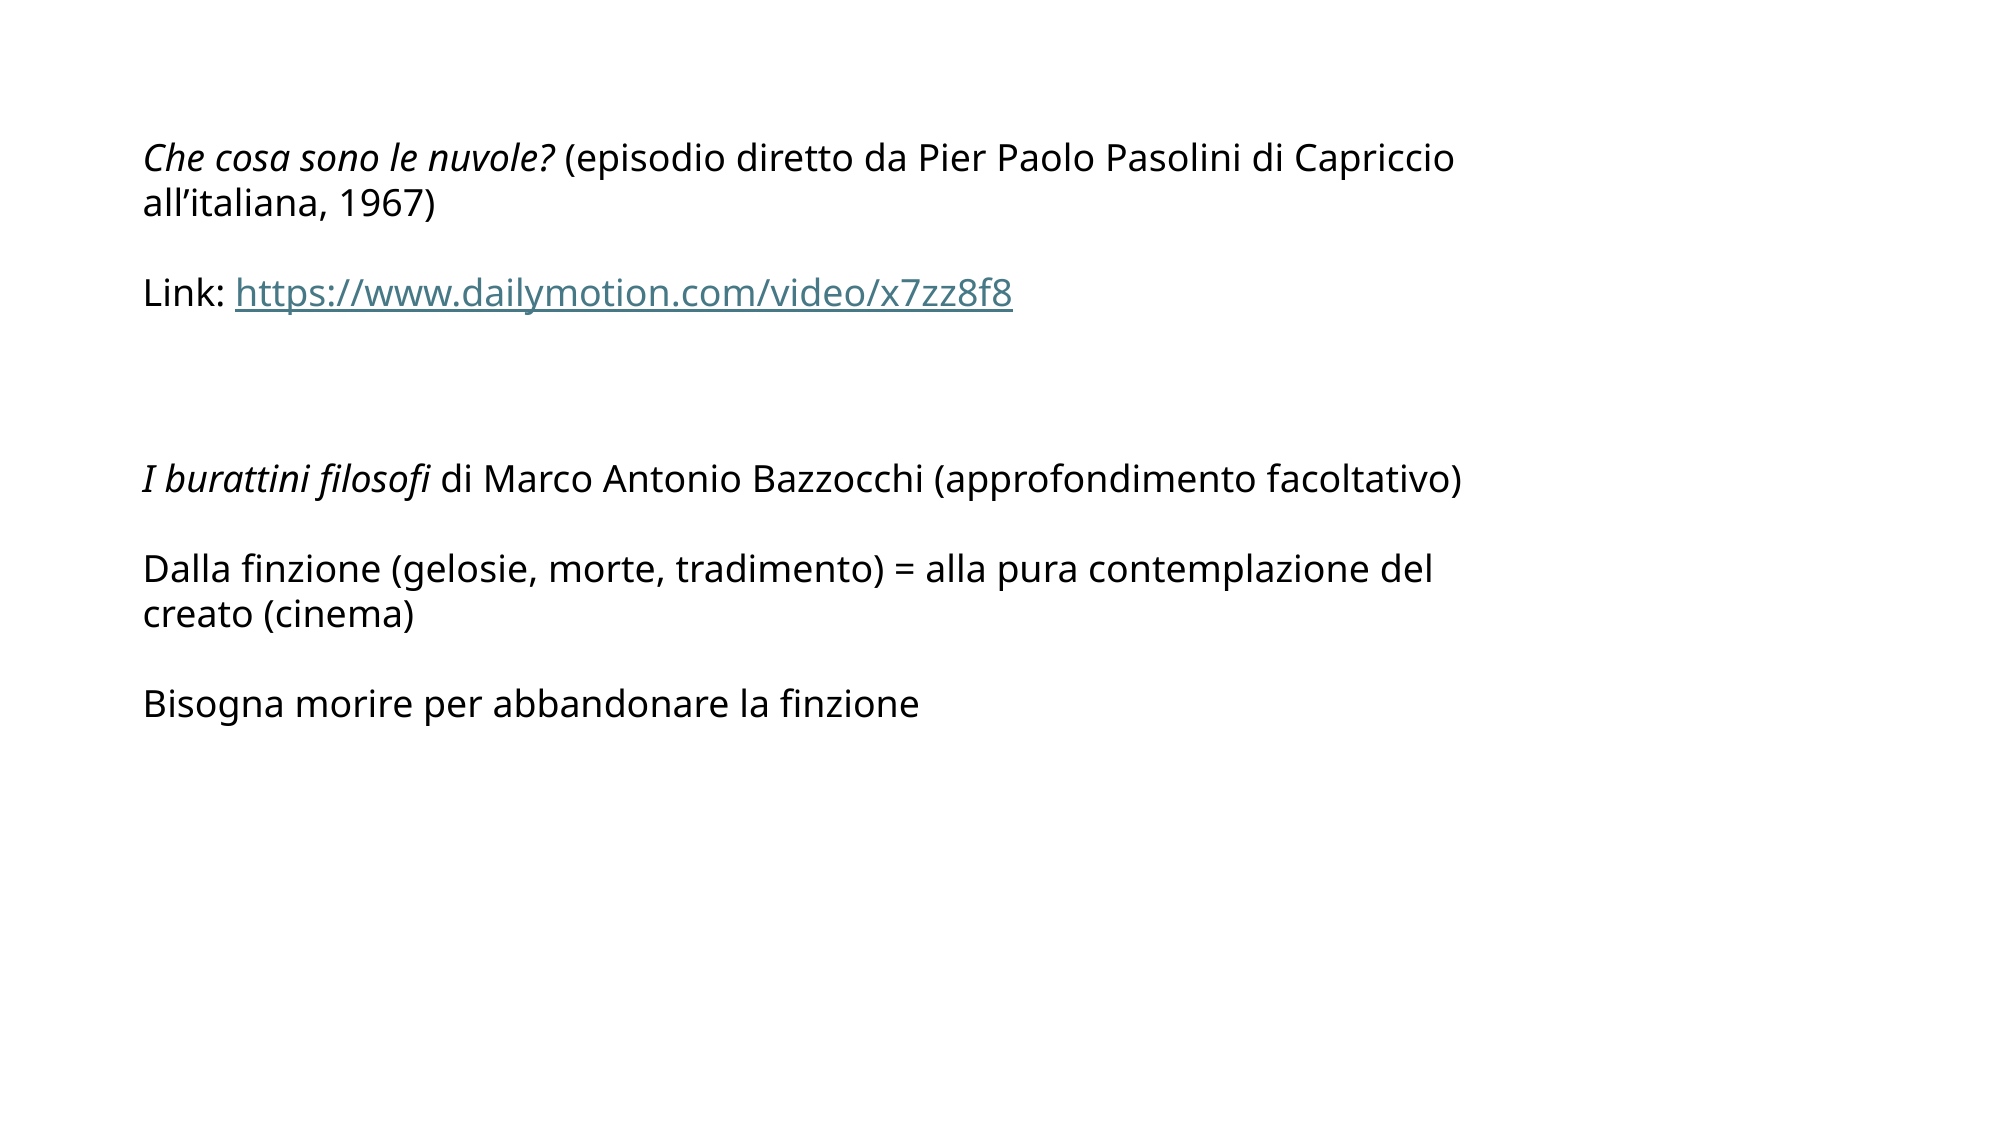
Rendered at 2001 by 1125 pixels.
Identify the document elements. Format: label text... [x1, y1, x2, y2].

text_box Che cosa sono le nuvole? (episodio diretto da Pier Paolo Pasolini di Capriccio all’italiana, 1967) Link: https://www.dailymotion.com/video/x7zz8f8 I burattini filosofi di Marco Antonio Bazzocchi (approfondimento facoltativo) Dalla finzione (gelosie, morte, tradimento) = alla pura contemplazione del creato (cinema) Bisogna morire per abbandonare la finzione [127, 126, 1496, 733]
